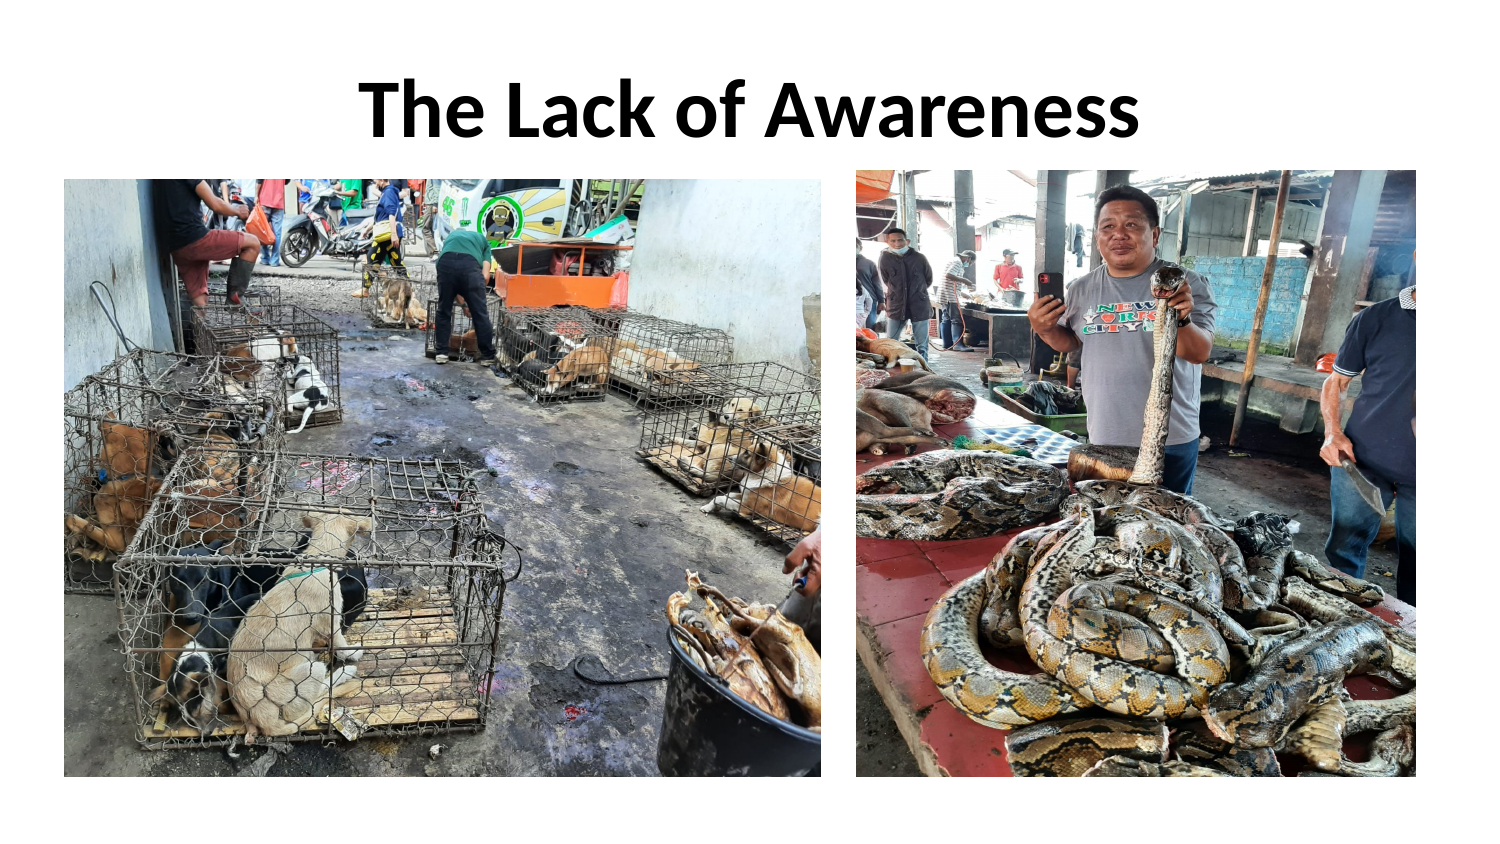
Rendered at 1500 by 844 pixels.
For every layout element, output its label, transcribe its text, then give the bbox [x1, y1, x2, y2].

picture [855, 170, 1416, 777]
title The Lack of Awareness [75, 33, 1425, 175]
picture [64, 179, 822, 777]
